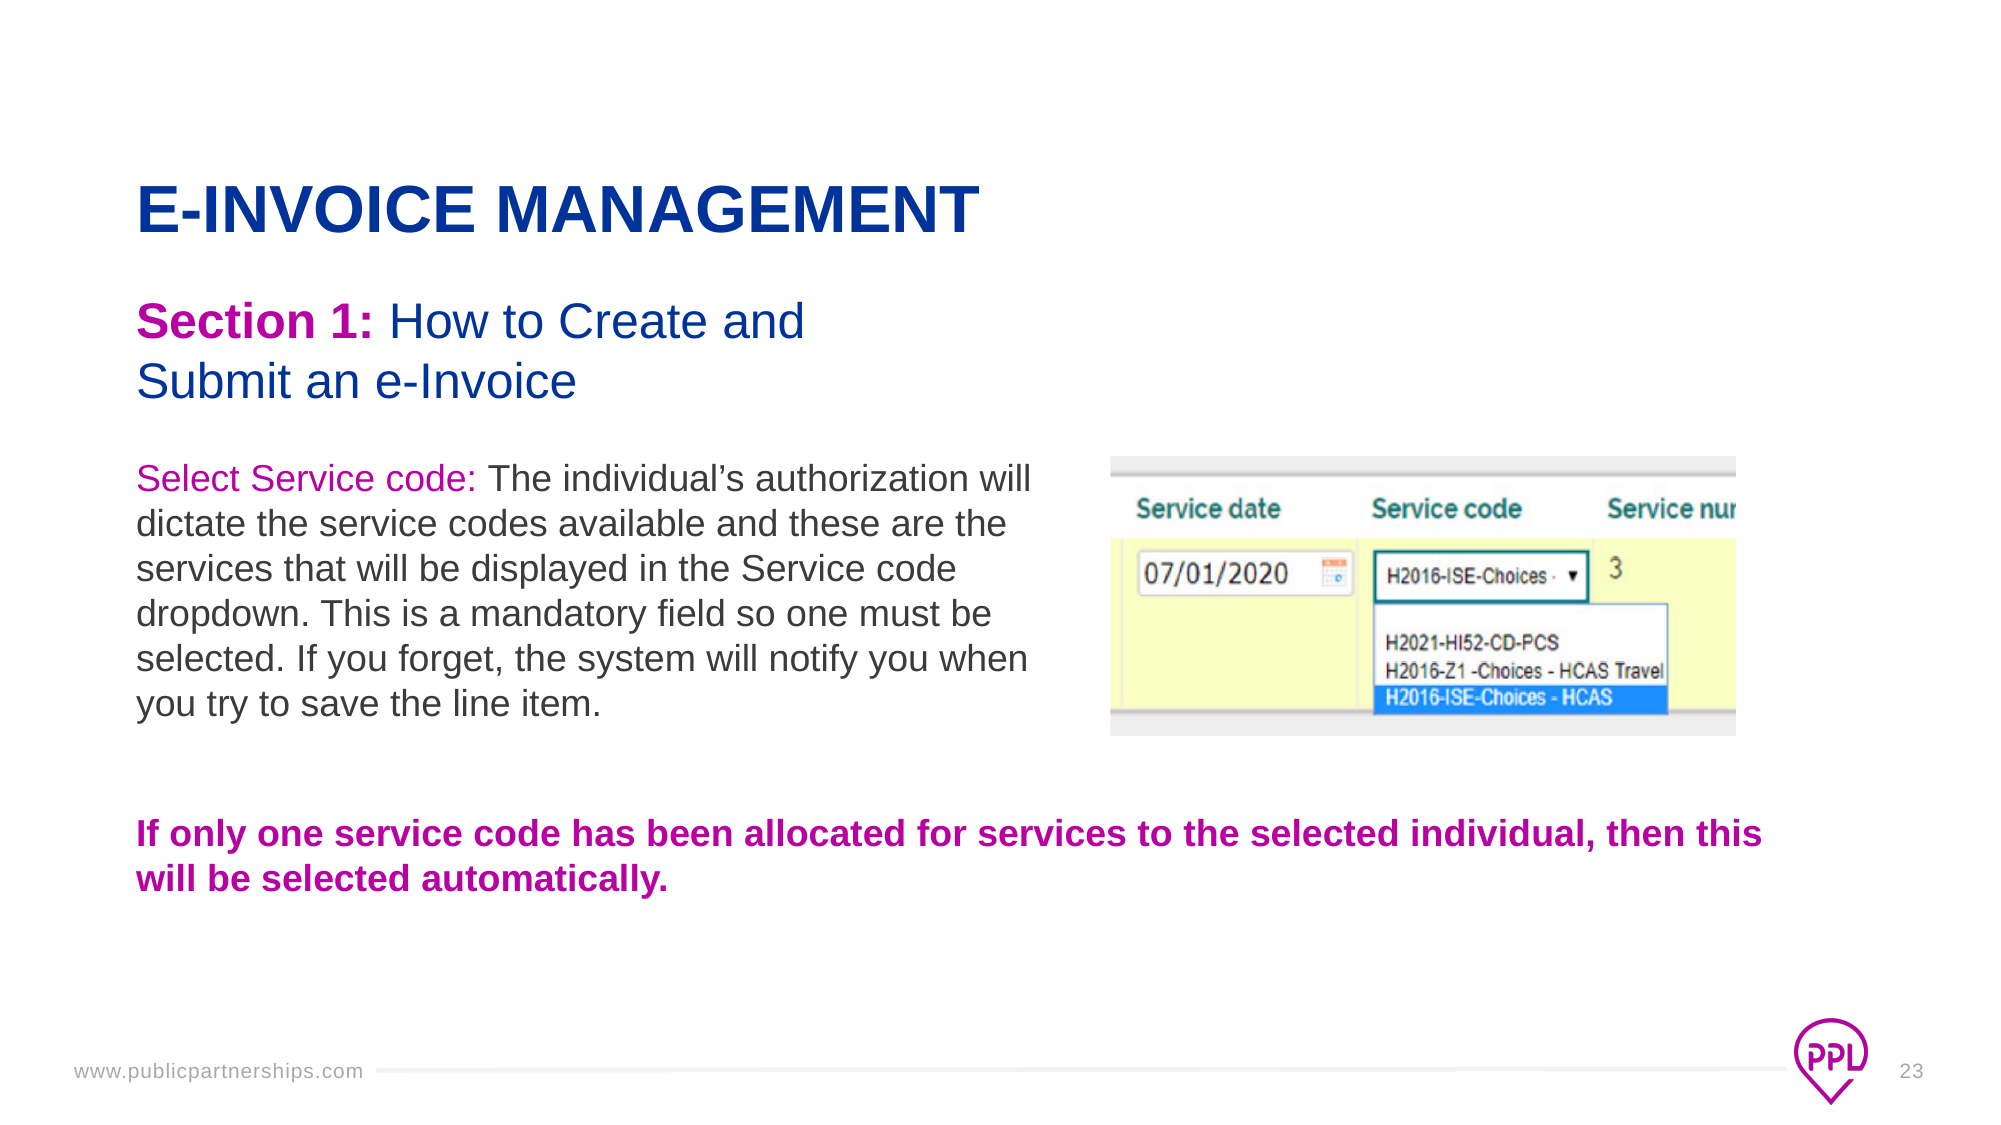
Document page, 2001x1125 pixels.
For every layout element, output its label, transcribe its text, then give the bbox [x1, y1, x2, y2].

slide_number 23 [1867, 1051, 1939, 1090]
text_box E-INVOICE MANAGEMENT [121, 158, 1904, 253]
picture [1109, 456, 1736, 736]
picture [1794, 1018, 1868, 1105]
text_box Section 1: How to Create and Submit an e-Invoice Select Service code: The individual’s authorization will dictate the service codes available and these are the services that will be displayed in the Service code dropdown. This is a mandatory field so one must be selected. If you forget, the system will notify you when you try to save the line item. [121, 281, 1076, 732]
text_box If only one service code has been allocated for services to the selected individual, then this will be selected automatically. [121, 801, 1838, 907]
